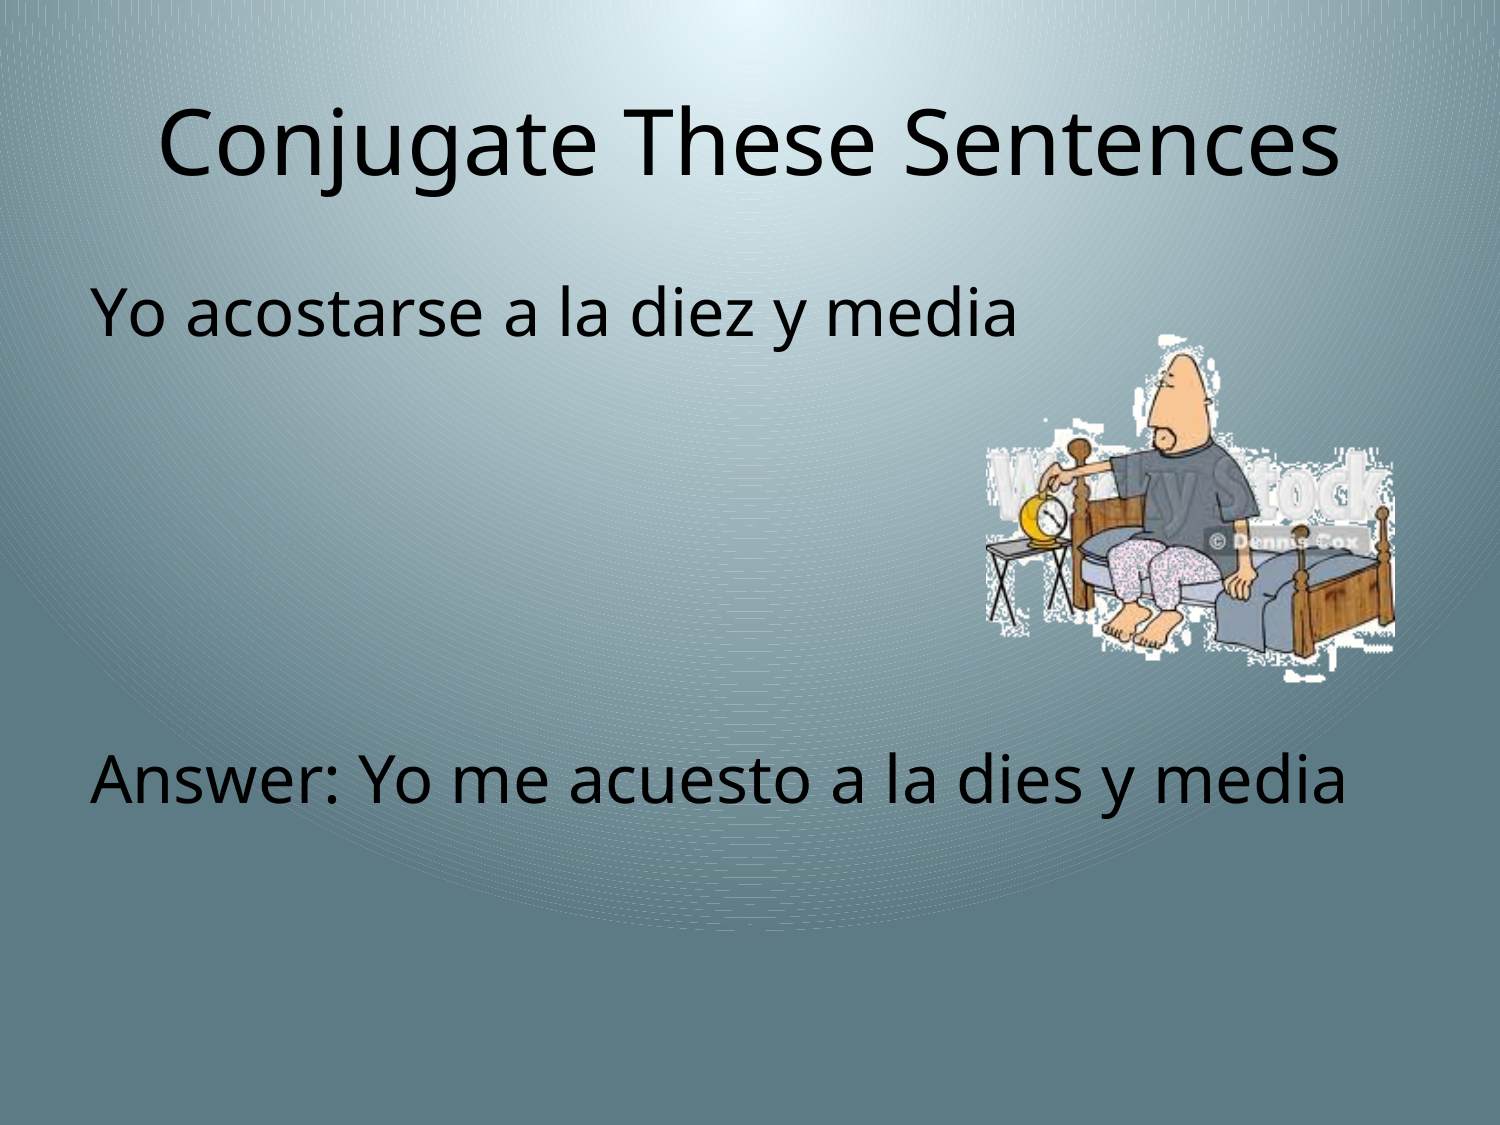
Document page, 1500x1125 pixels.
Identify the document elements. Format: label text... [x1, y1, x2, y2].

title Conjugate These Sentences [75, 45, 1425, 233]
picture [986, 302, 1396, 712]
list Yo acostarse a la diez y media Answer: Yo me acuesto a la dies y media [75, 262, 1425, 1005]
